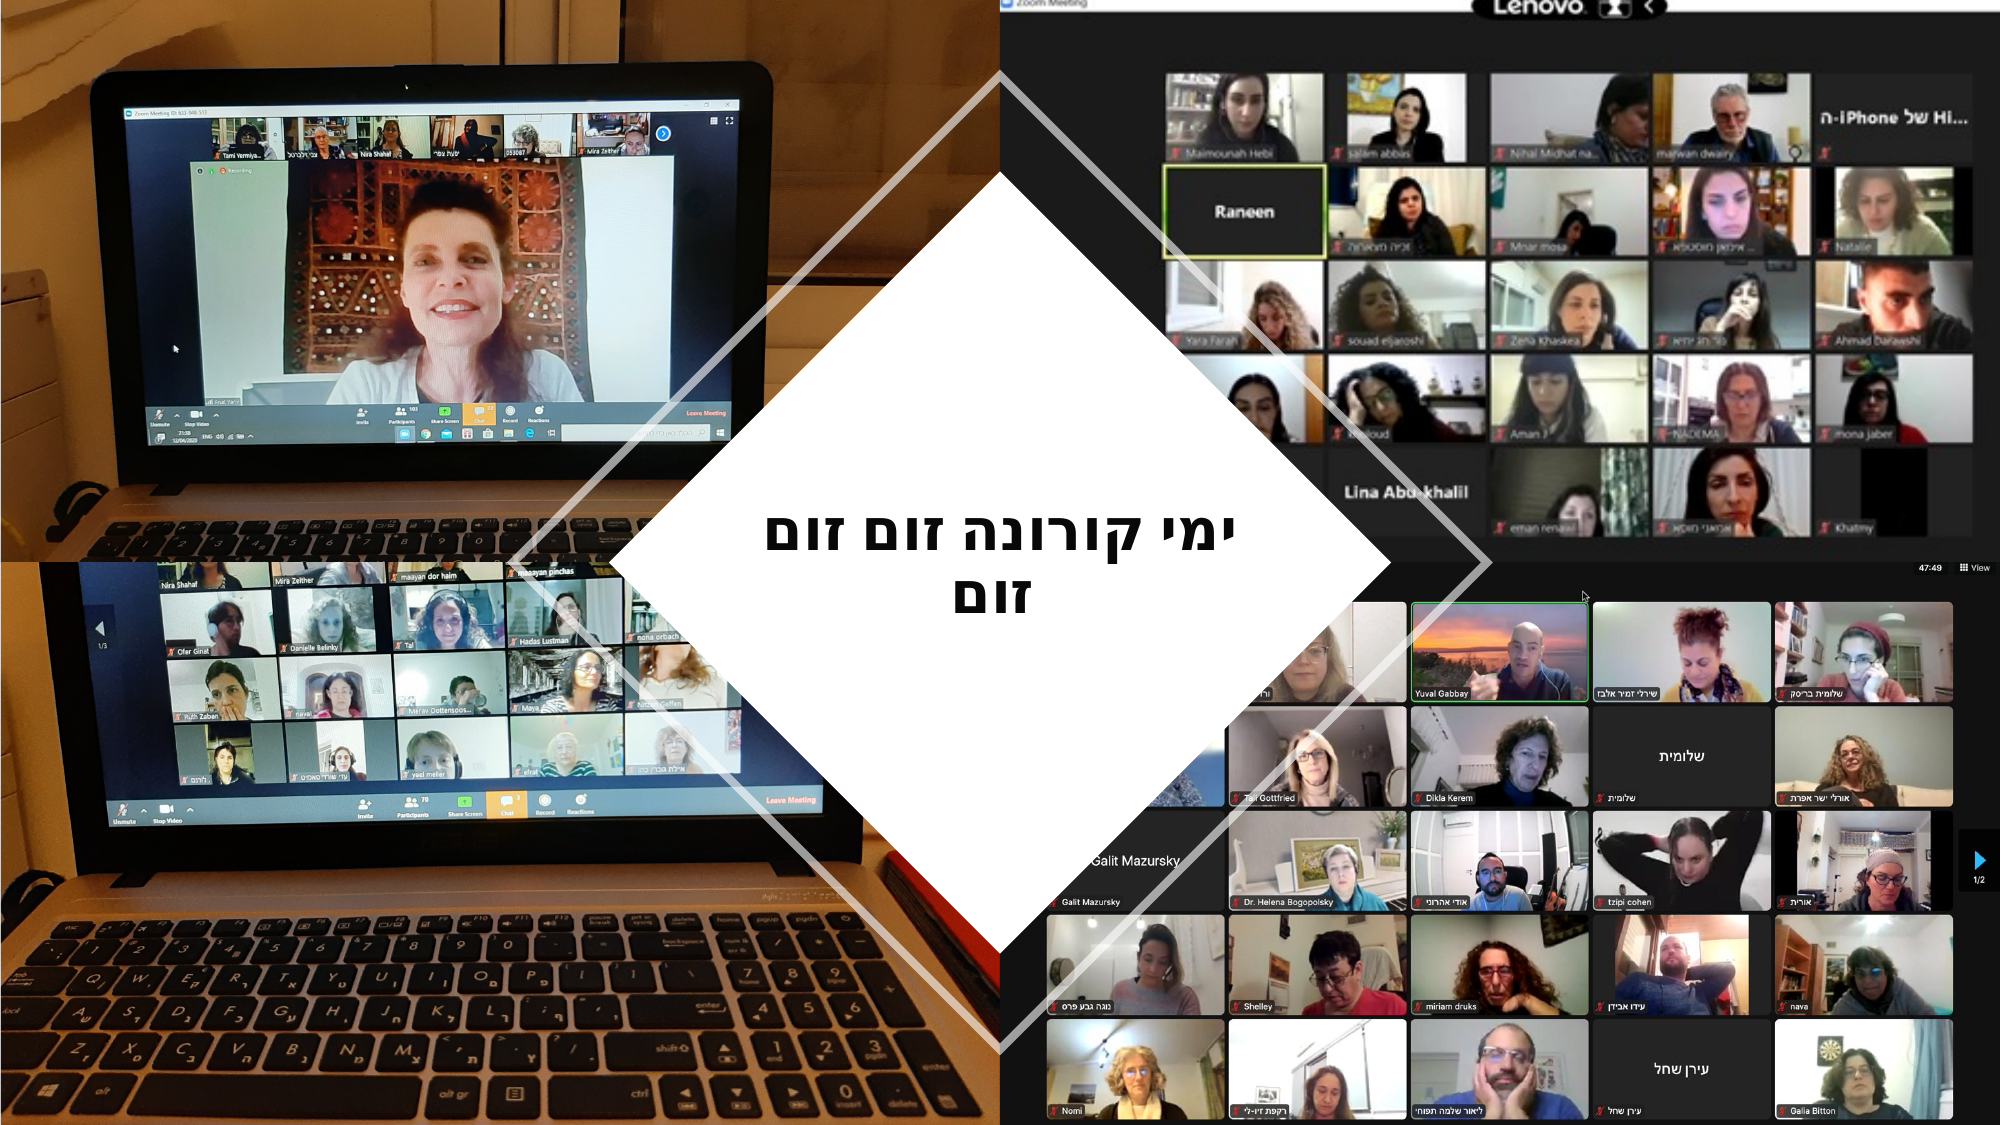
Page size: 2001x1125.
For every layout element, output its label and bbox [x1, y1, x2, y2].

list [999, 562, 2000, 1125]
picture [0, 0, 2000, 1125]
